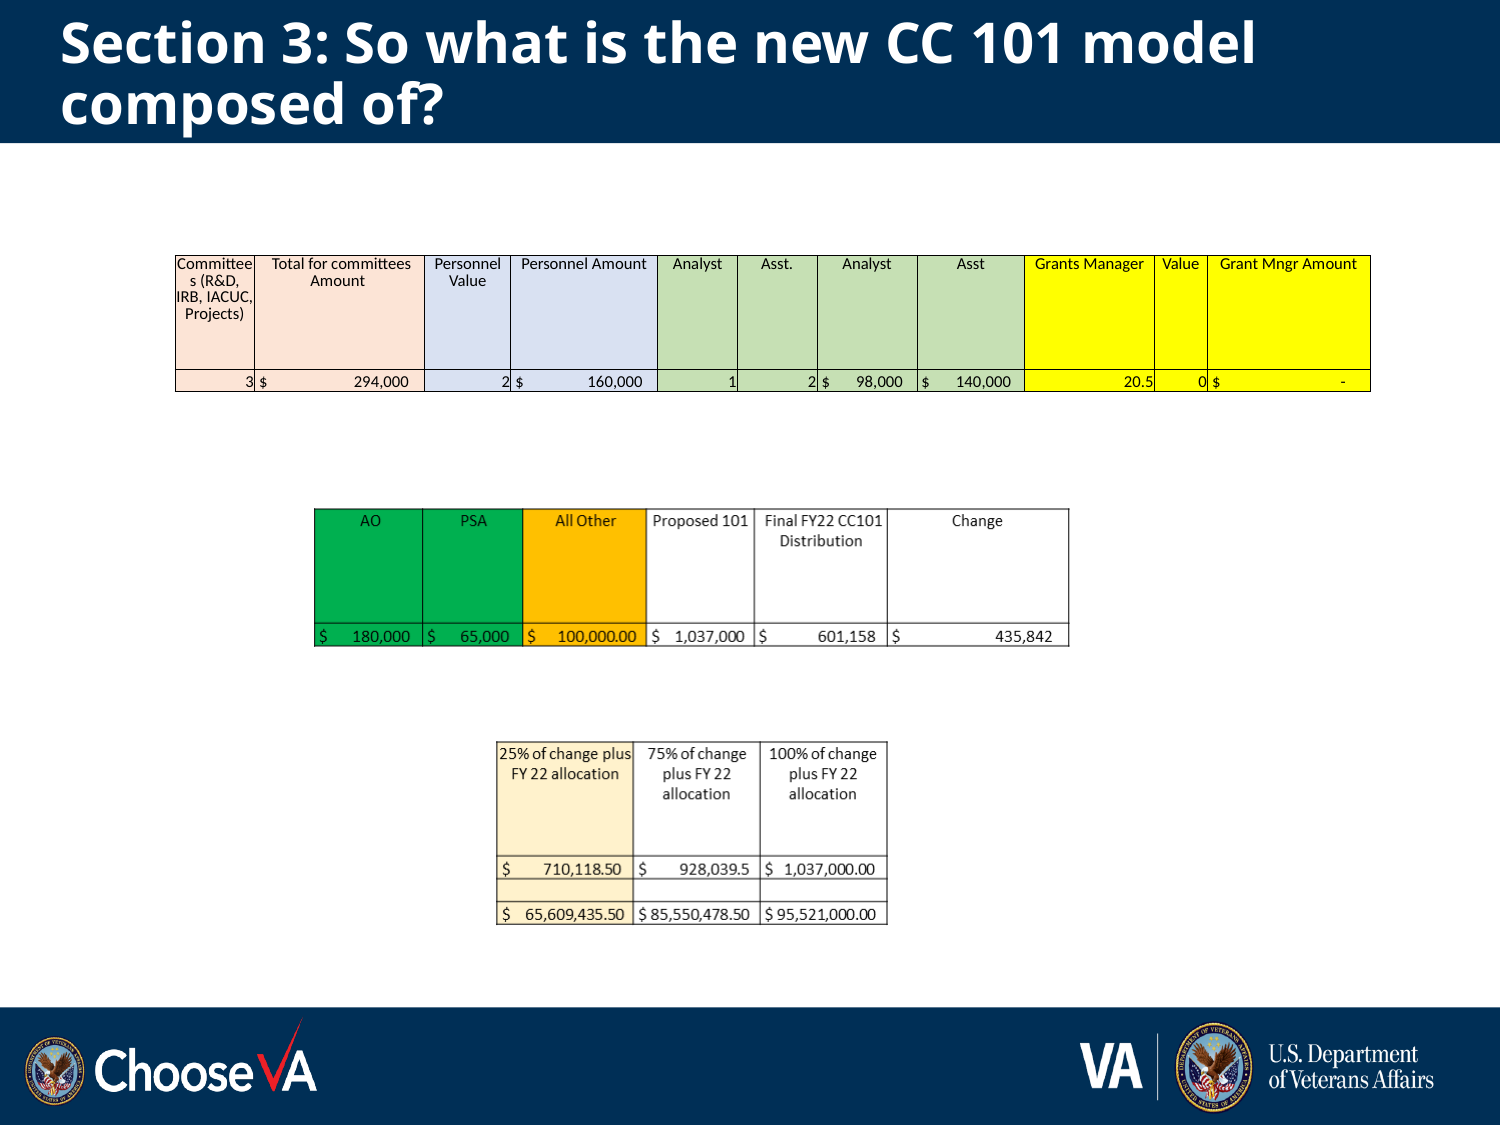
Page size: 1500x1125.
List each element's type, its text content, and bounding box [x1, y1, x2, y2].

table_cell 2 [738, 370, 817, 391]
table_cell $ 140,000 [918, 370, 1024, 391]
table_cell 3 [176, 370, 254, 391]
picture [24, 1015, 317, 1106]
table_header Asst [918, 256, 1024, 369]
table_header Grants Manager [1025, 256, 1154, 369]
table_header Analyst [818, 256, 917, 369]
table_header Value [1155, 256, 1207, 369]
table_header Committees (R&D, IRB, IACUC, Projects) [176, 256, 254, 369]
picture [1075, 1014, 1438, 1120]
table_header Grant Mngr Amount [1208, 256, 1370, 369]
table_cell $ 160,000 [511, 370, 657, 391]
table_header Personnel Amount [511, 256, 657, 369]
table_header Asst. [738, 256, 817, 369]
table_header Analyst [658, 256, 737, 369]
table_cell 20.5 [1025, 370, 1154, 391]
table_cell $ - [1208, 370, 1370, 391]
title Section 3: So what is the new CC 101 model composed of? [45, 24, 1500, 127]
table_cell 2 [425, 370, 510, 391]
table_cell 1 [658, 370, 737, 391]
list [314, 504, 1070, 657]
table_cell 0 [1155, 370, 1207, 391]
table_cell $ 98,000 [818, 370, 917, 391]
picture [496, 737, 888, 936]
table_cell $ 294,000 [255, 370, 424, 391]
table_header Total for committees Amount [255, 256, 424, 369]
table_header Personnel Value [425, 256, 510, 369]
